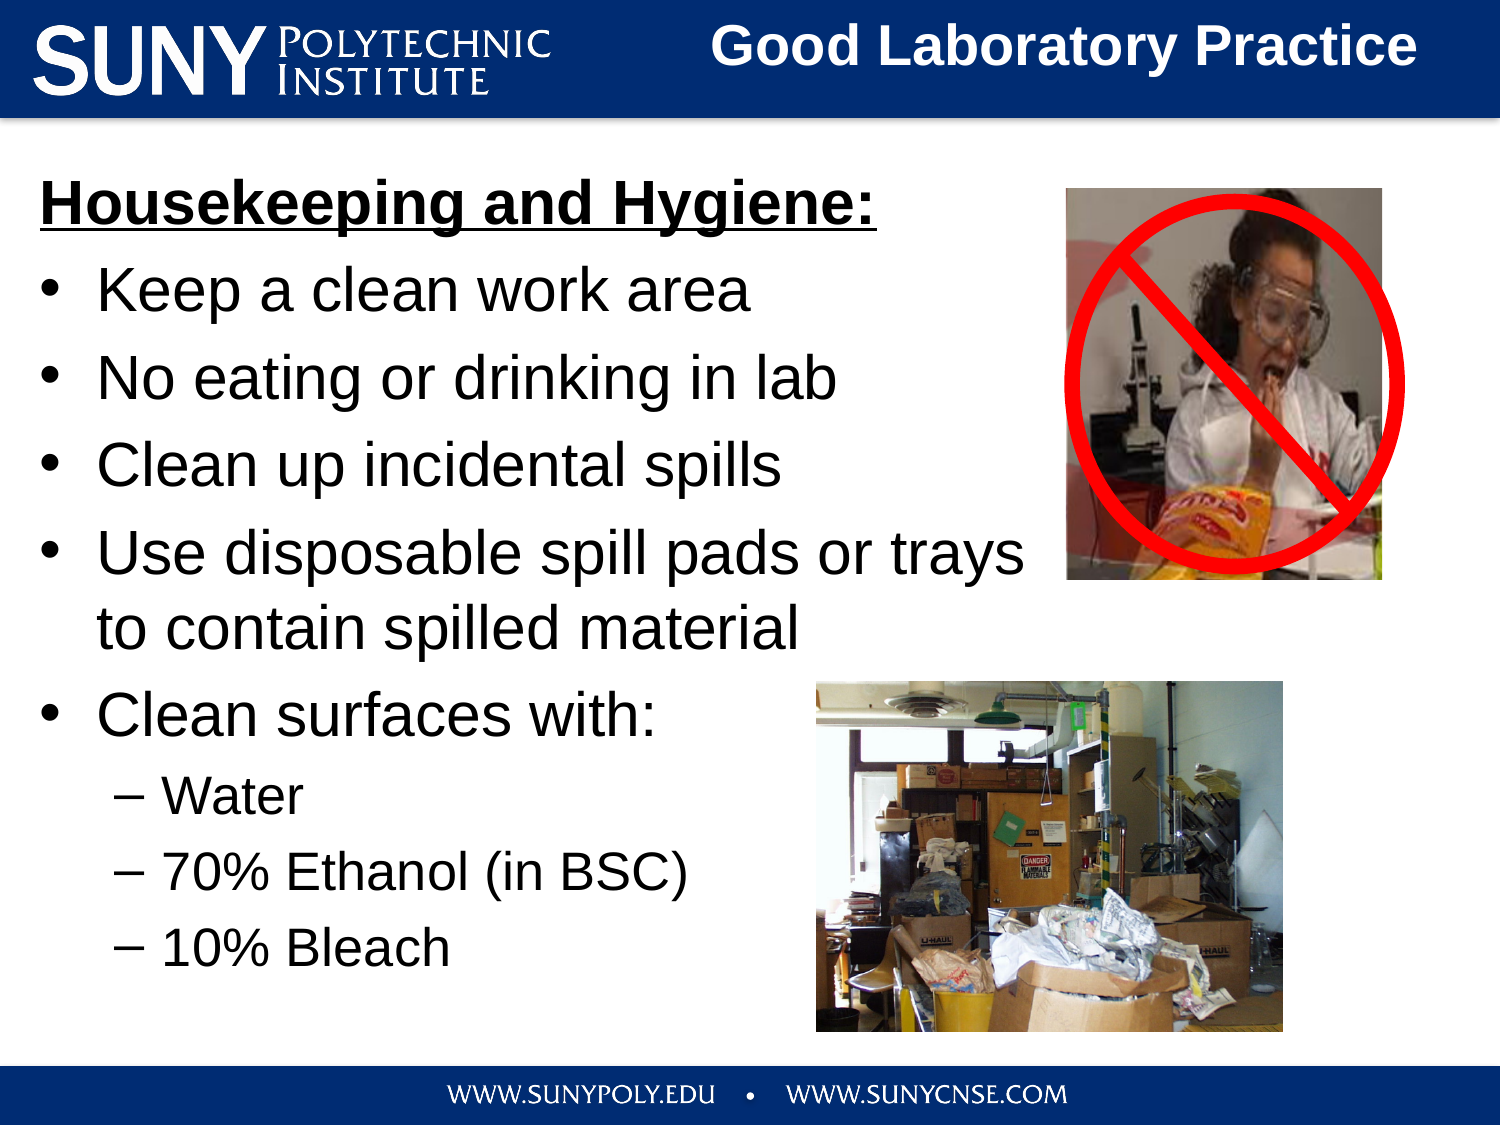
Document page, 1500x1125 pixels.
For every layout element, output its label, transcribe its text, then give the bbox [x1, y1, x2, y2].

picture [446, 1081, 717, 1110]
picture [33, 25, 551, 96]
list Housekeeping and Hygiene: Keep a clean work area No eating or drinking in lab Clean up incidental spills Use disposable spill pads or trays to contain spilled material Clean surfaces with: Water 70% Ethanol (in BSC) 10% Bleach [24, 154, 1438, 1022]
text_box [1387, 297, 1406, 471]
picture [785, 1081, 1071, 1110]
picture [1065, 187, 1383, 581]
picture [815, 680, 1283, 1032]
title Good Laboratory Practice [655, 0, 1435, 154]
